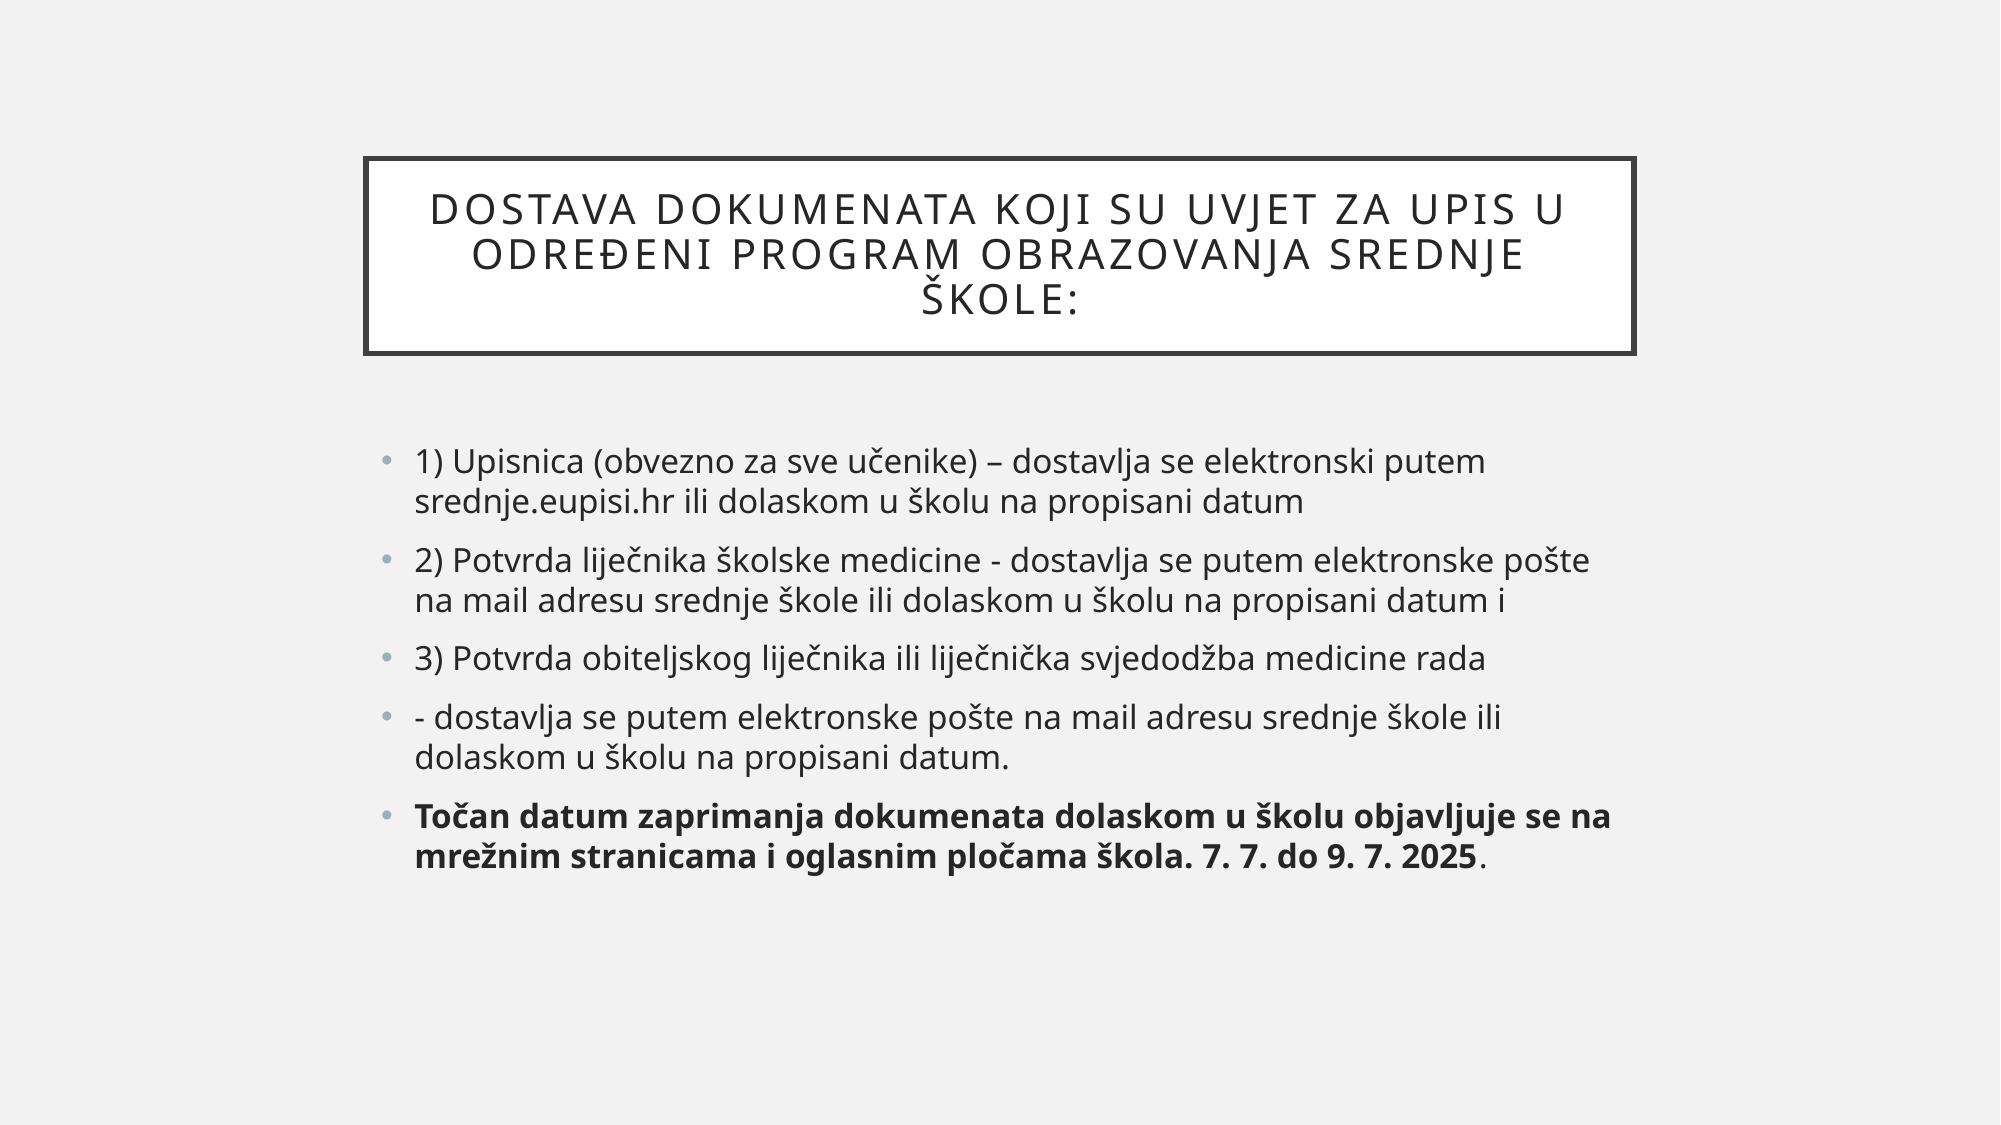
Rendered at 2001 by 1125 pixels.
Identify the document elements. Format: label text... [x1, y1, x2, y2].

title Dostava dokumenata koji su uvjet za upis u određeni program obrazovanja srednje škole: [363, 156, 1637, 356]
list 1) Upisnica (obvezno za sve učenike) – dostavlja se elektronski putem srednje.eupisi.hr ili dolaskom u školu na propisani datum 2) Potvrda liječnika školske medicine - dostavlja se putem elektronske pošte na mail adresu srednje škole ili dolaskom u školu na propisani datum i 3) Potvrda obiteljskog liječnika ili liječnička svjedodžba medicine rada - dostavlja se putem elektronske pošte na mail adresu srednje škole ili dolaskom u školu na propisani datum. Točan datum zaprimanja dokumenata dolaskom u školu objavljuje se na mrežnim stranicama i oglasnim pločama škola. 7. 7. do 9. 7. 2025. [366, 432, 1634, 942]
